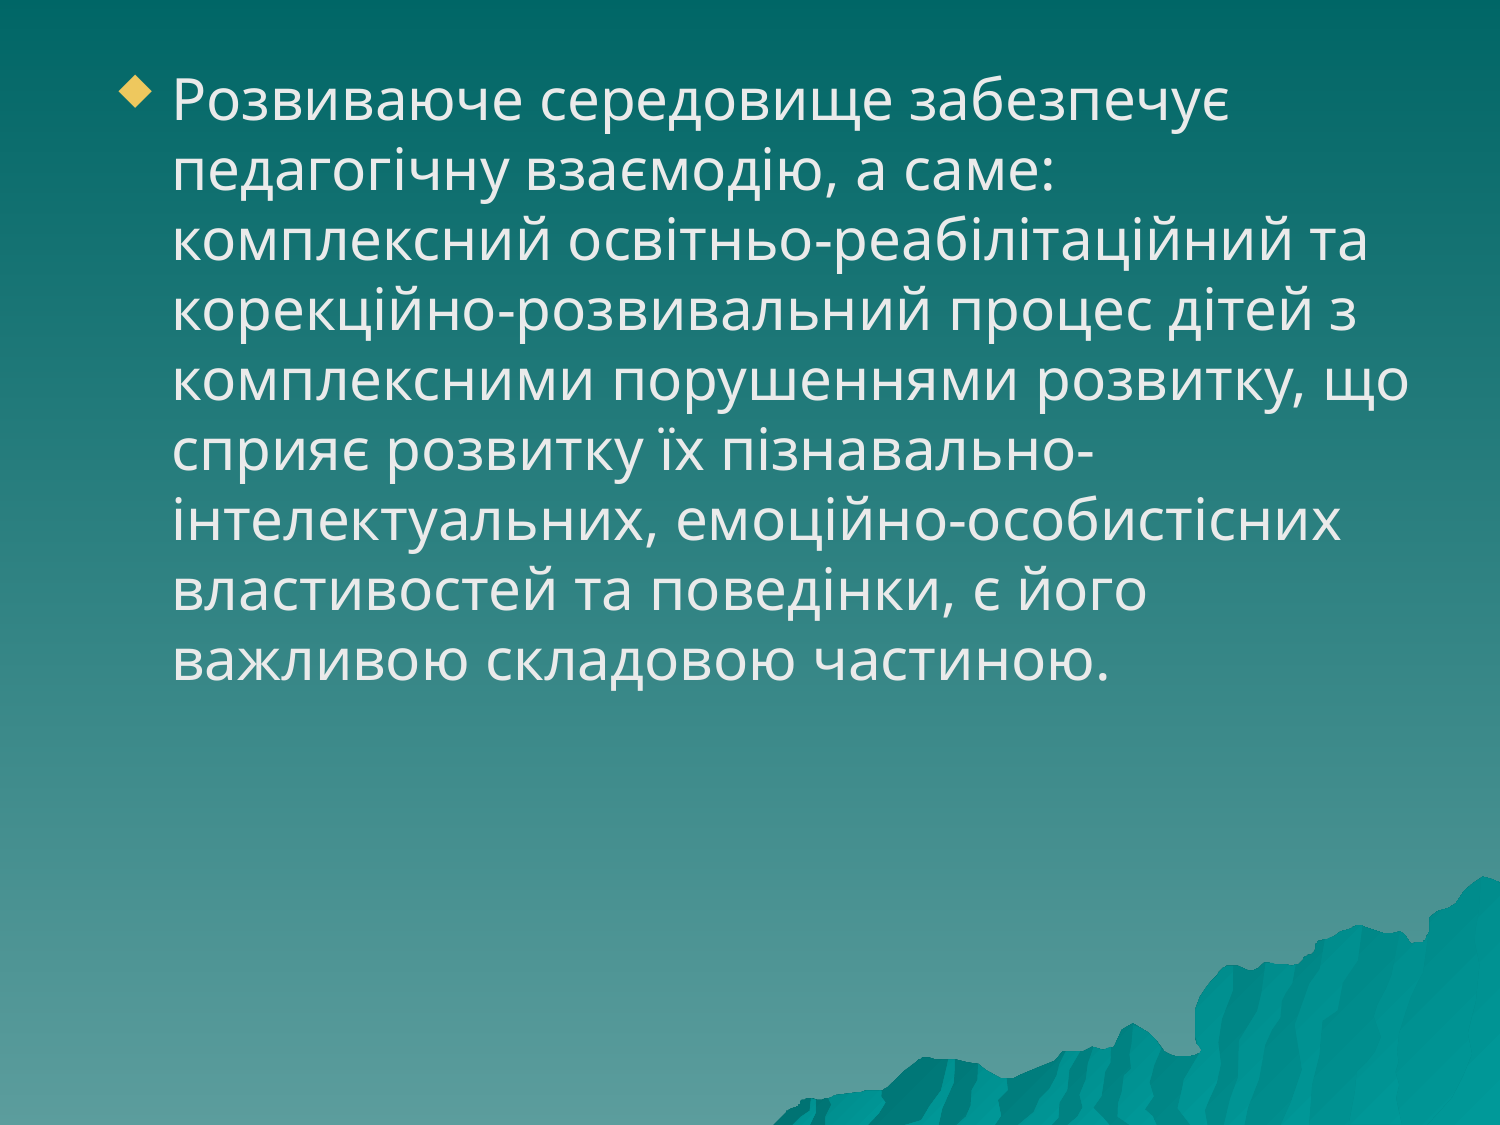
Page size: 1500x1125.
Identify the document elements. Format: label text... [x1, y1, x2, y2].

list Розвиваюче середовище забезпечує педагогічну взаємодію, а саме: комплексний освітньо-реабілітаційний та корекційно-розвивальний процес дітей з комплексними порушеннями розвитку, що сприяє розвитку їх пізнавально-інтелектуальних, емоційно-особистісних властивостей та поведінки, є його важливою складовою частиною. [100, 54, 1451, 798]
